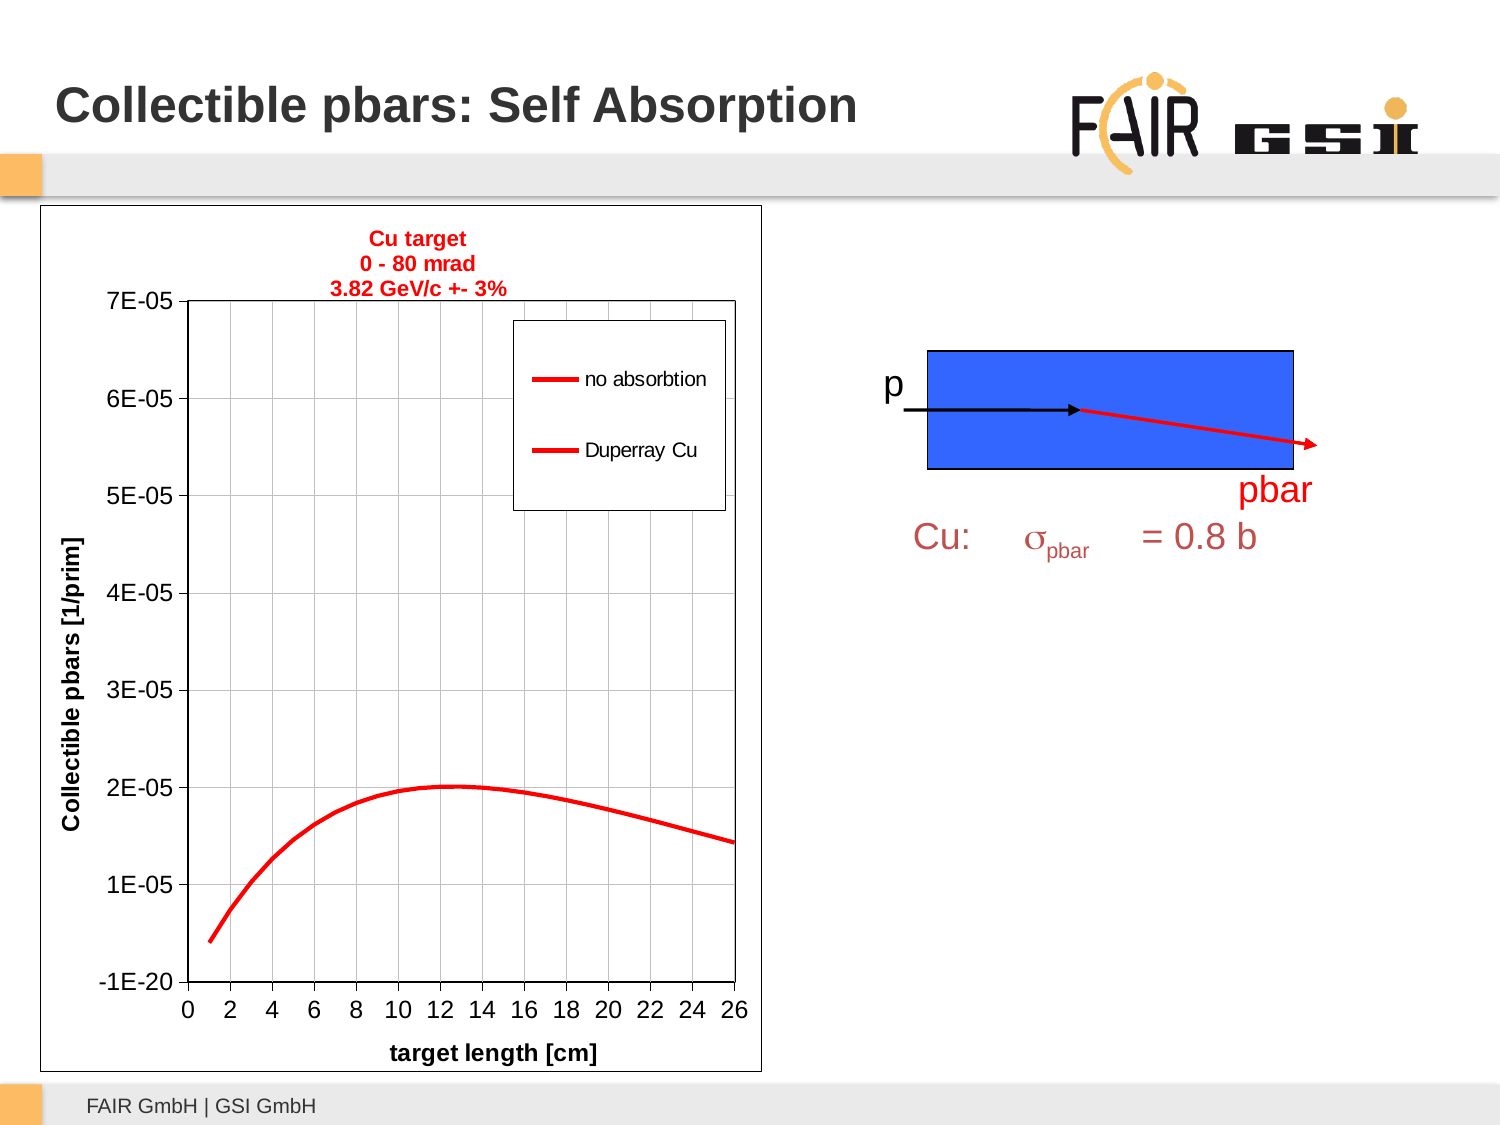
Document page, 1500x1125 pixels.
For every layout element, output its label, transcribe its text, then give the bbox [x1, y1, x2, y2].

picture [1071, 70, 1199, 177]
text_box [927, 351, 1294, 441]
text_box [920, 403, 1080, 417]
text_box [1080, 409, 1318, 451]
text_box p [868, 351, 920, 411]
text_box [927, 411, 1294, 470]
text_box pbar [1223, 457, 1328, 518]
picture [1233, 95, 1419, 154]
text_box Collectible pbars: Self Absorption [39, 11, 1193, 141]
chart [39, 204, 762, 1074]
text_box Cu: spbar = 0.8 b [891, 504, 1294, 616]
